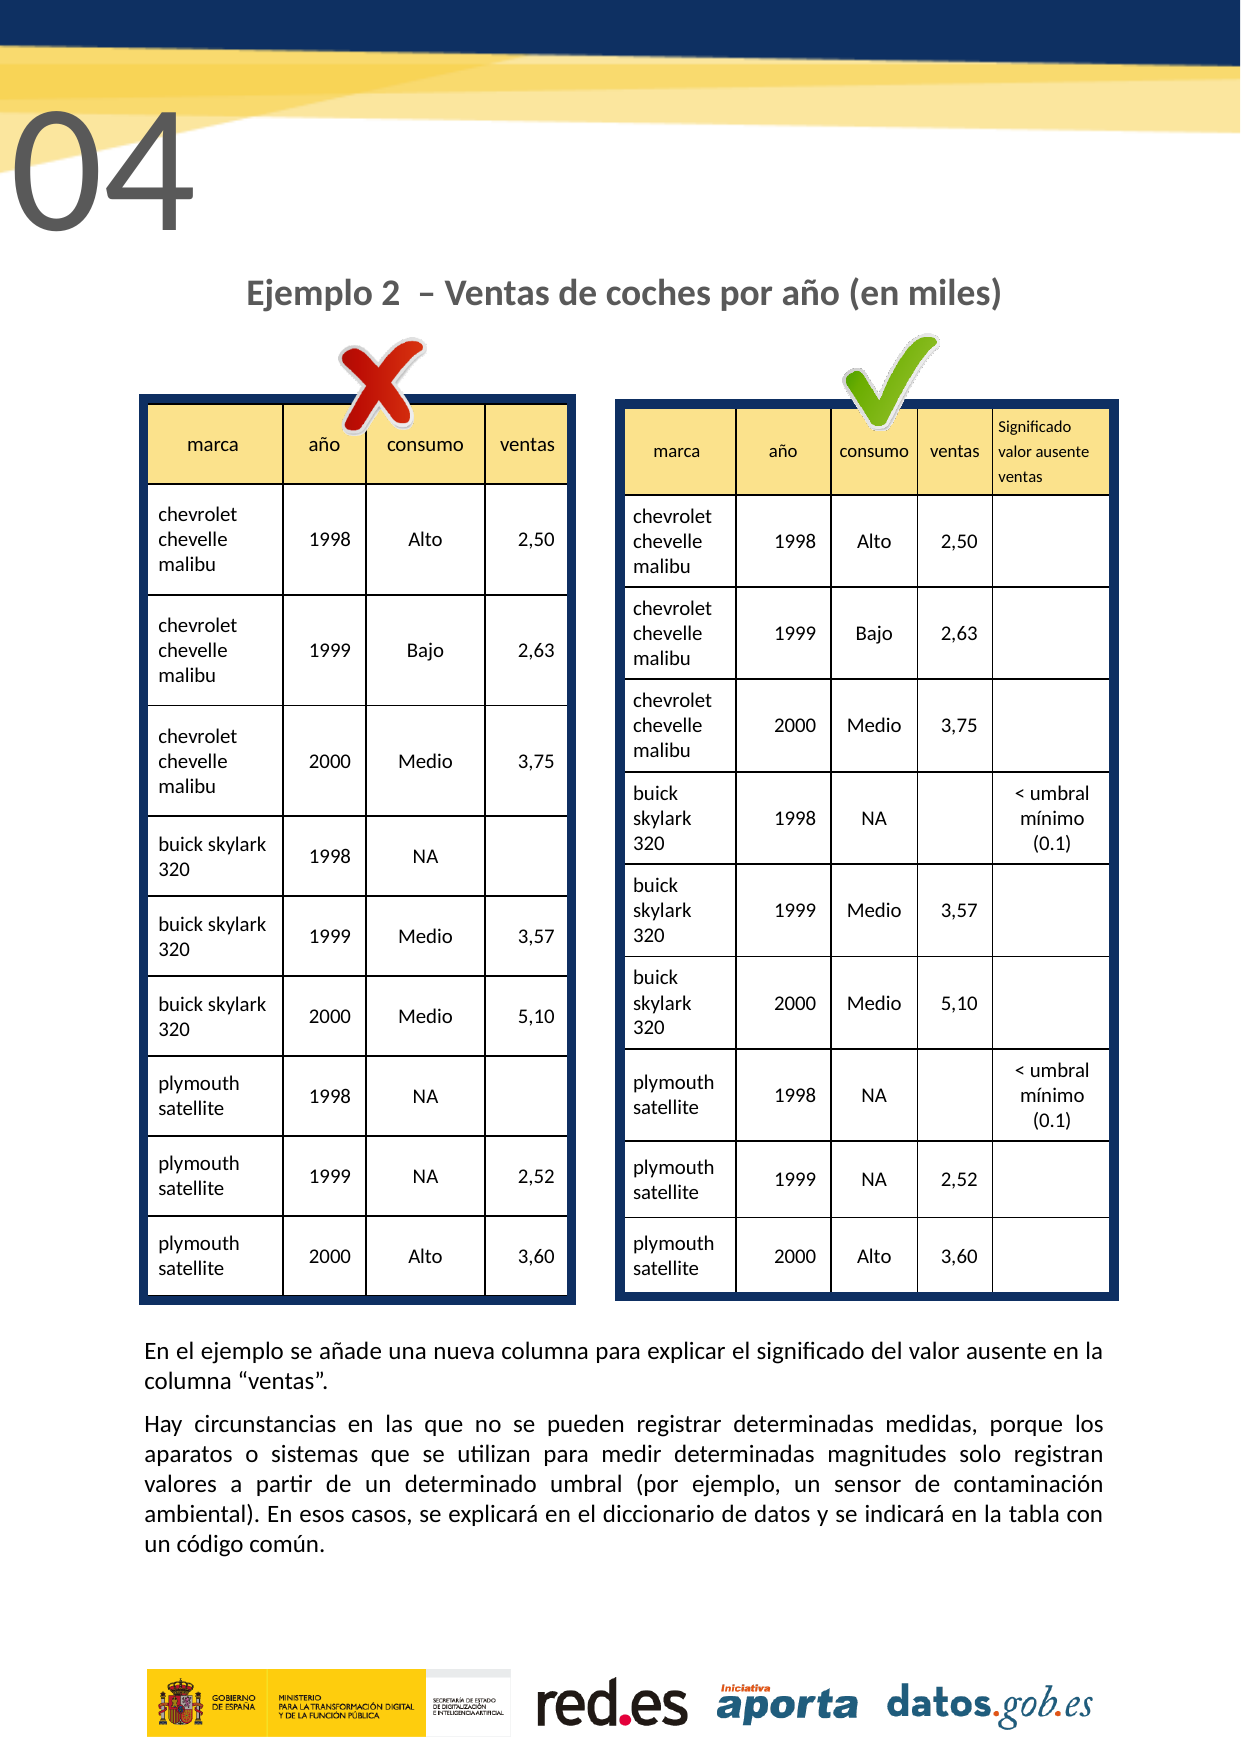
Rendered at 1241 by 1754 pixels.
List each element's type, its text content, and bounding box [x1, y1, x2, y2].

picture [0, 0, 1241, 1754]
text_box Ejemplo 2 – Ventas de coches por año (en miles) [95, 265, 1155, 334]
text_box [619, 403, 1115, 1297]
text_box [142, 397, 573, 1301]
list 04 [8, 65, 198, 215]
text_box En el ejemplo se añade una nueva columna para explicar el significado del valor ausente en la columna “ventas”. Hay circunstancias en las que no se pueden registrar determinadas medidas, porque los aparatos o sistemas que se utilizan para medir determinadas magnitudes solo registran valores a partir de un determinado umbral (por ejemplo, un sensor de contaminación ambiental). En esos casos, se explicará en el diccionario de datos y se indicará en la tabla con un código común. [129, 1327, 1121, 1595]
